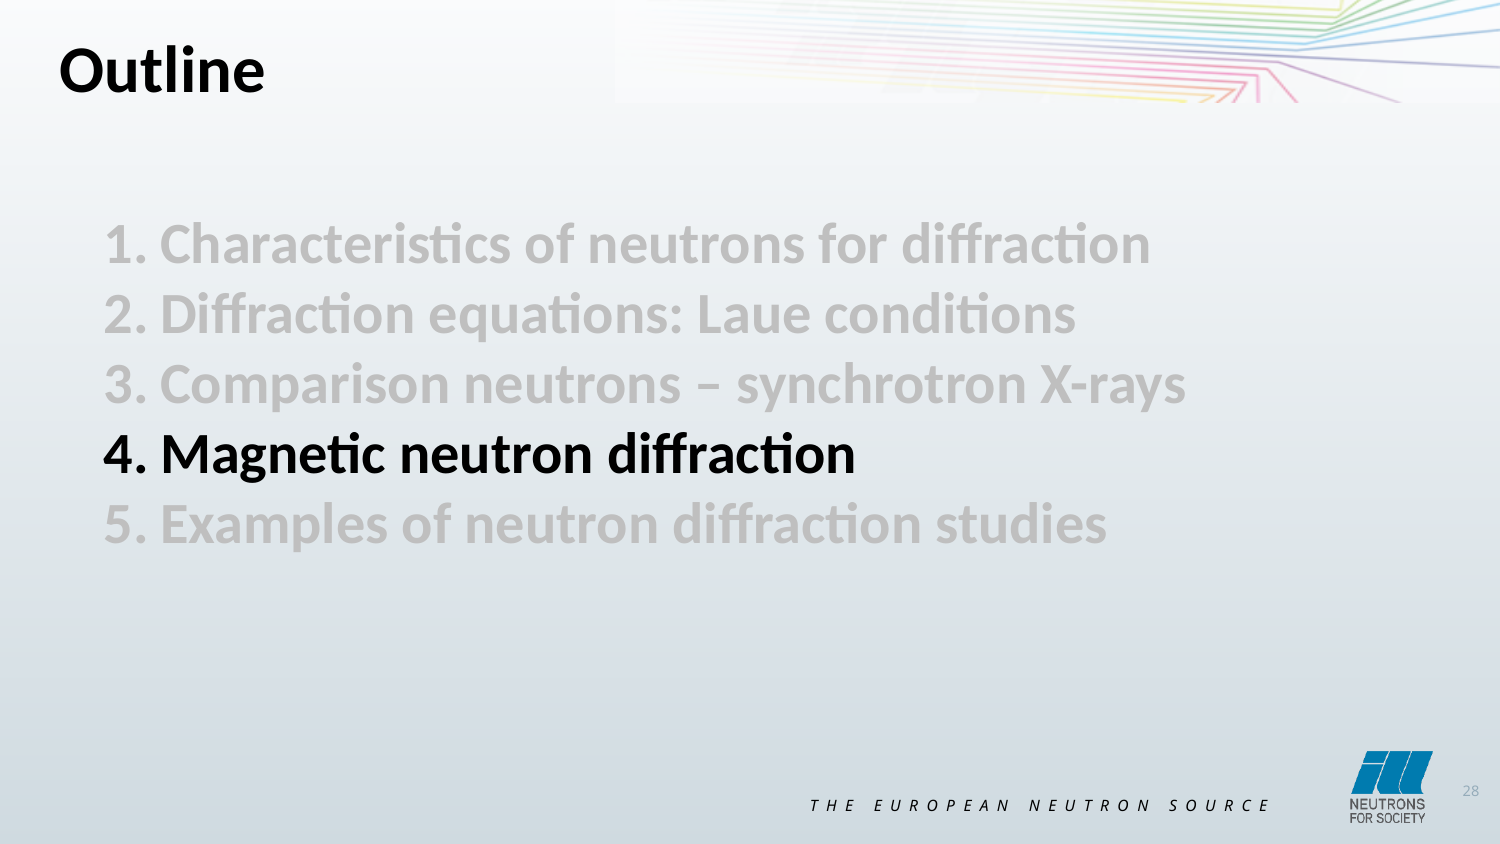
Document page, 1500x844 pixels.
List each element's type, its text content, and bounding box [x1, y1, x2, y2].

text_box Characteristics of neutrons for diffraction Diffraction equations: Laue conditions Comparison neutrons – synchrotron X-rays Magnetic neutron diffraction Examples of neutron diffraction studies [89, 197, 1380, 563]
picture [614, 0, 1500, 103]
picture [1350, 751, 1433, 823]
list Outline [45, 18, 1477, 129]
